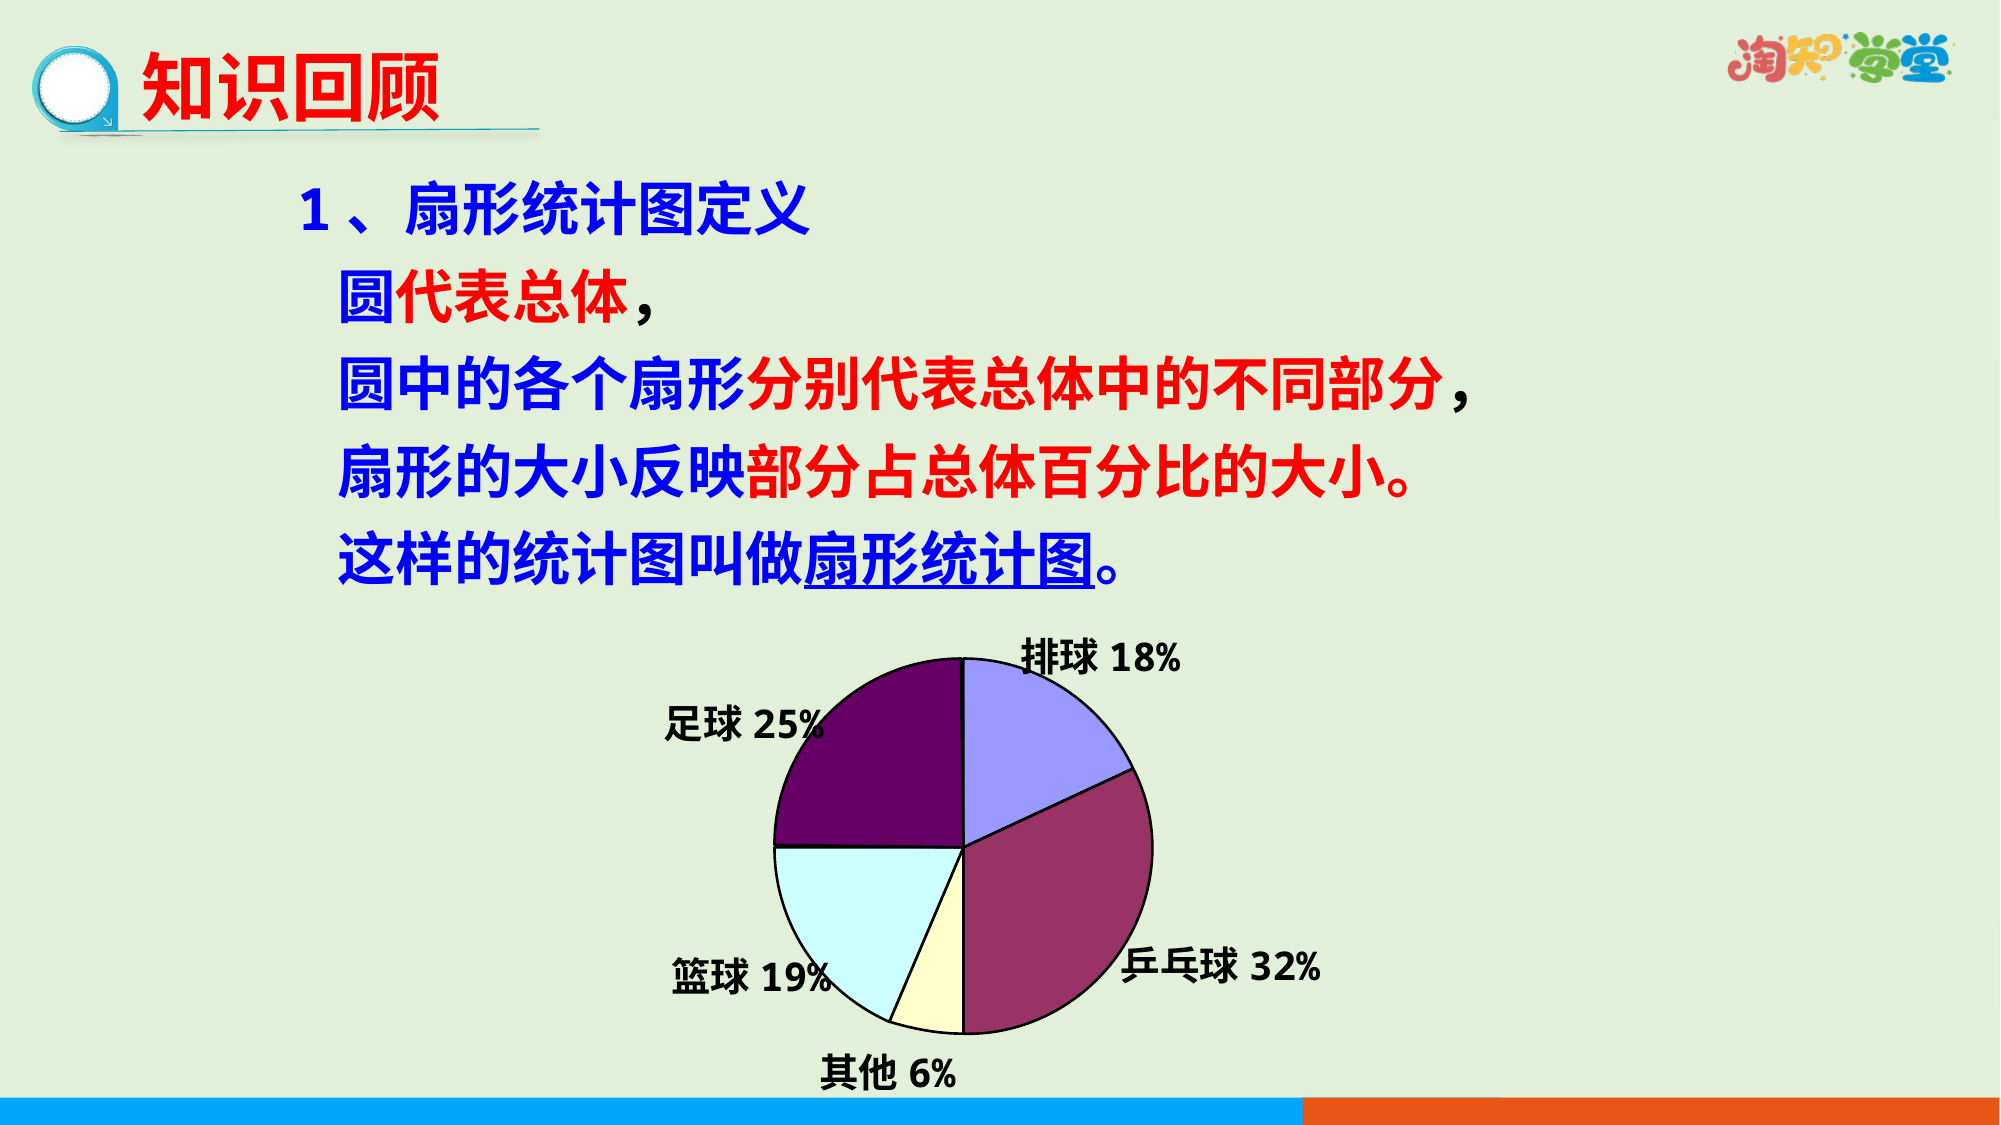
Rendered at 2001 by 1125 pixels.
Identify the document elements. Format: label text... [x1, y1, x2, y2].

text_box 1、扇形统计图定义 圆代表总体， 圆中的各个扇形分别代表总体中的不同部分， 扇形的大小反映部分占总体百分比的大小。 这样的统计图叫做扇形统计图。 [282, 164, 1718, 600]
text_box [673, 632, 1311, 1097]
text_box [32, 21, 540, 163]
picture [1715, 20, 1964, 96]
